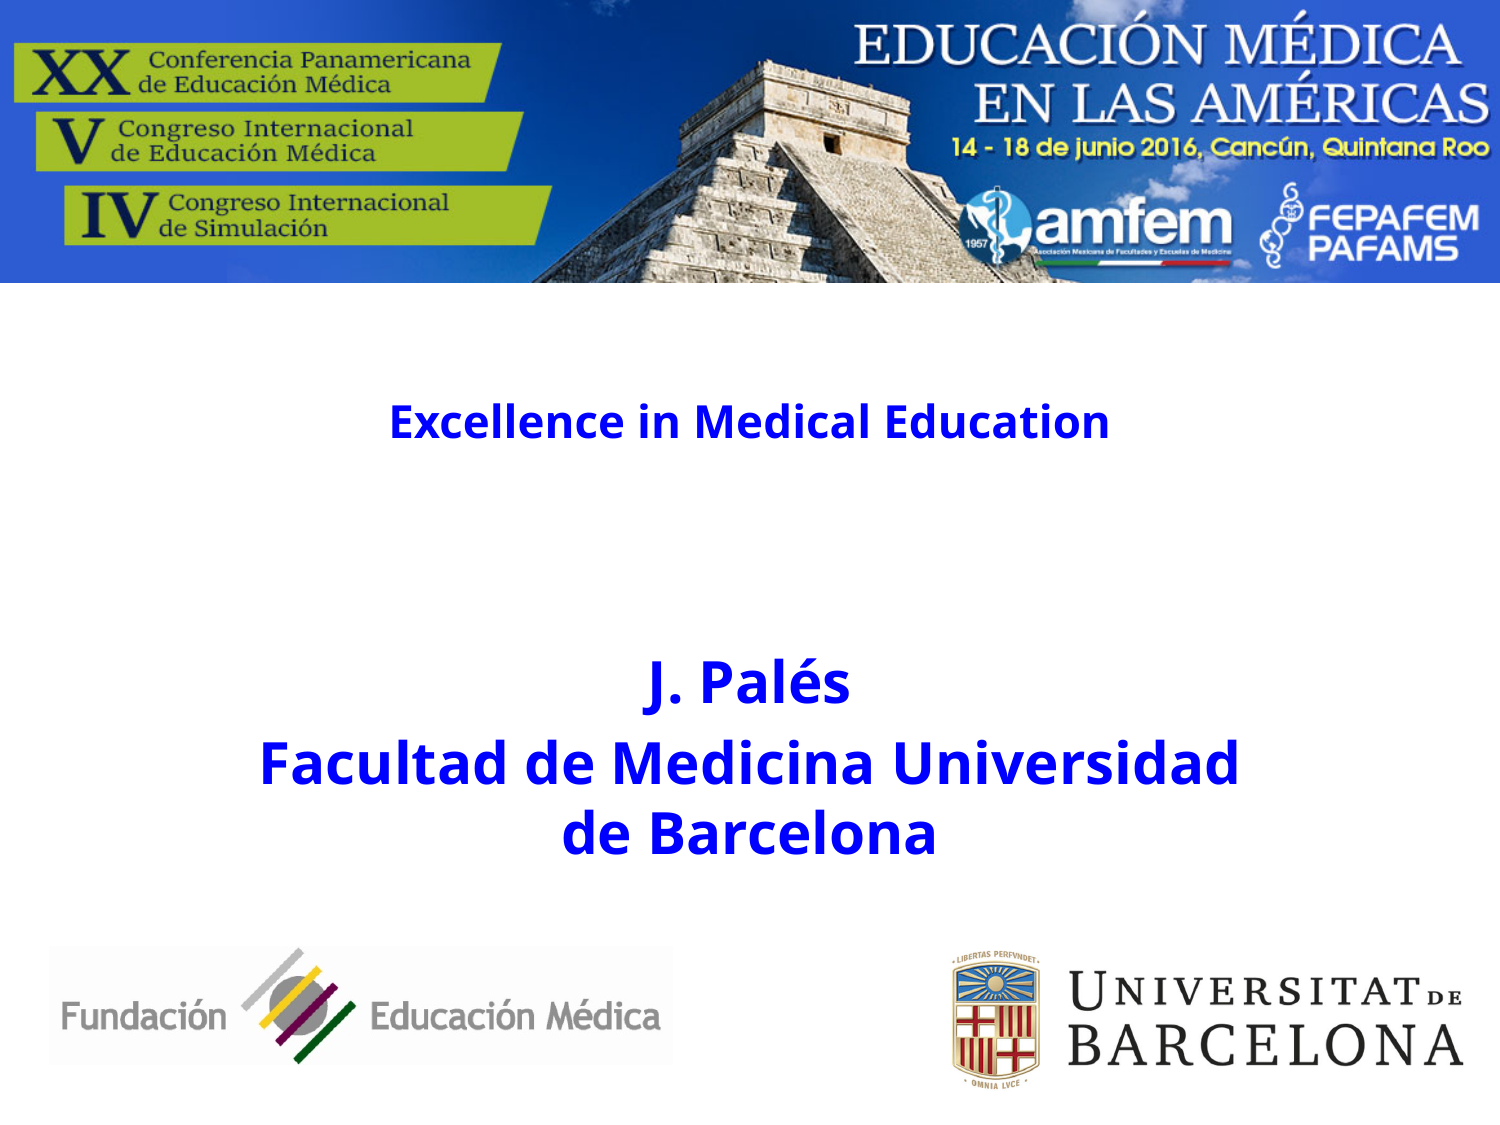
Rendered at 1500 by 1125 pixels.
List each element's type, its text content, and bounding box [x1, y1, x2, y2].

picture [0, 0, 1500, 283]
subtitle J. Palés Facultad de Medicina Universidad de Barcelona [225, 637, 1275, 925]
picture [48, 946, 673, 1065]
title Excellence in Medical Education [112, 384, 1388, 510]
picture [936, 946, 1472, 1092]
